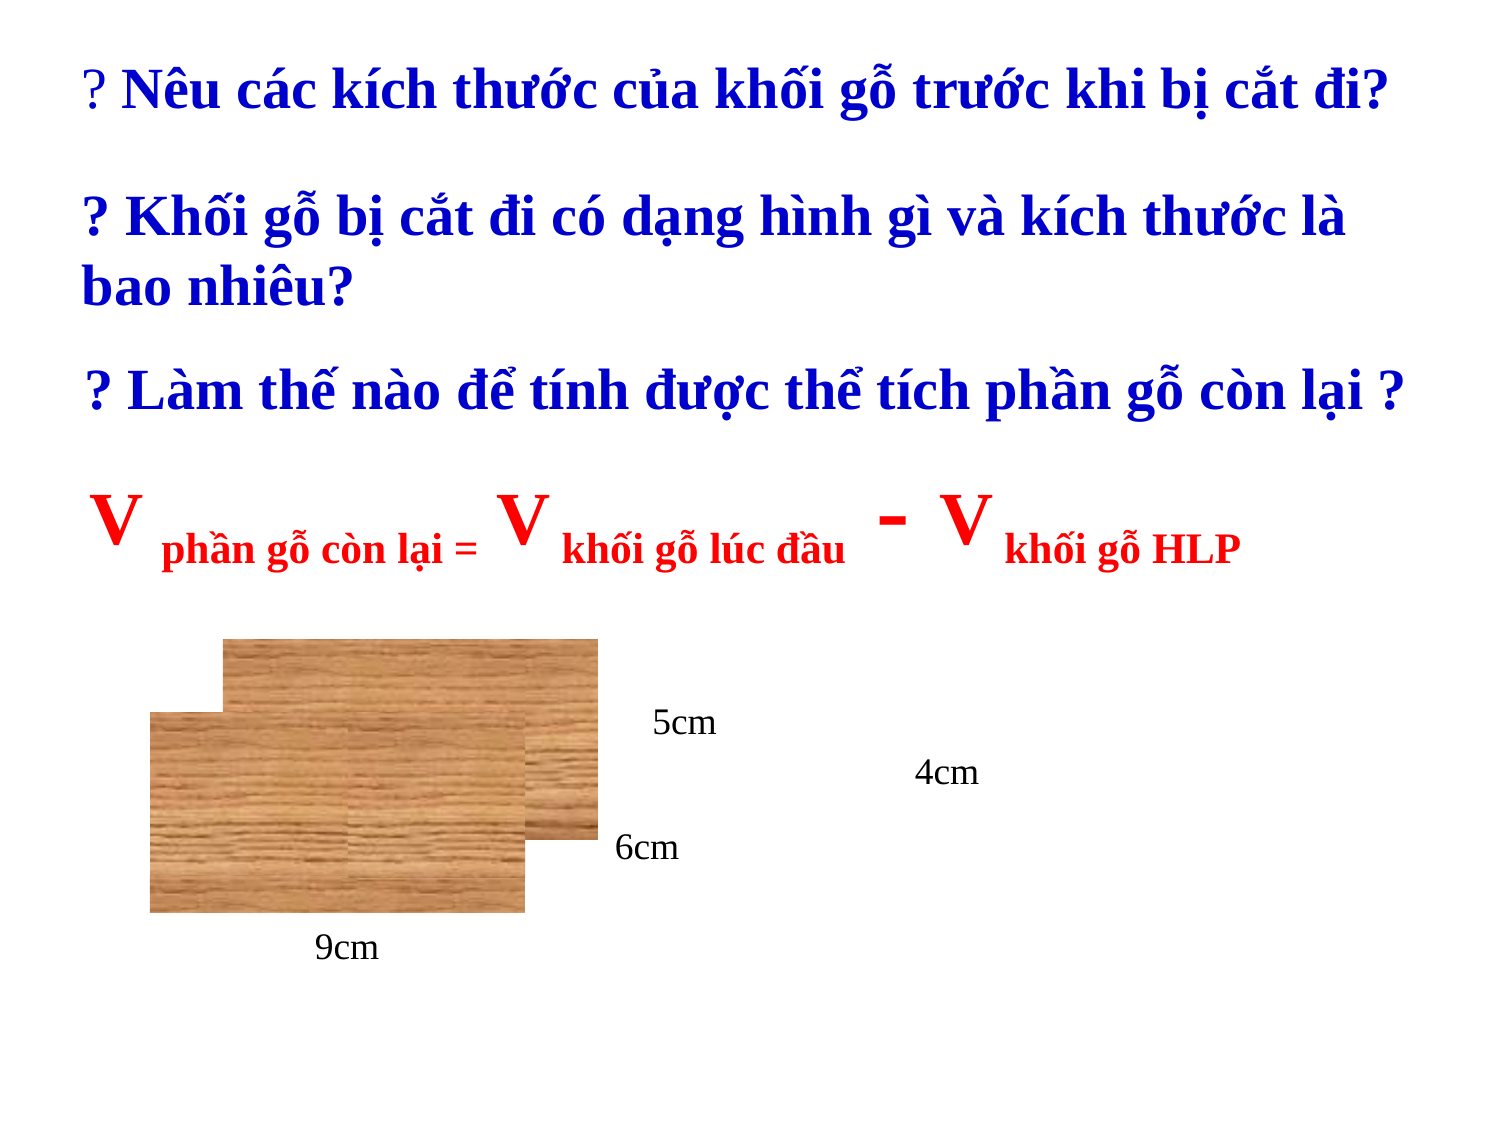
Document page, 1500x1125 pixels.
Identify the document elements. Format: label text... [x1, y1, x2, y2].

text_box 5cm [637, 689, 750, 750]
text_box ? Khối gỗ bị cắt đi có dạng hình gì và kích thước là bao nhiêu? [67, 169, 1442, 325]
text_box ? Làm thế nào để tính được thể tích phần gỗ còn lại ? [69, 343, 1445, 429]
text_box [149, 639, 599, 913]
text_box 9cm [300, 921, 413, 975]
text_box 4cm [900, 739, 1013, 800]
text_box 6cm [603, 814, 713, 875]
text_box ? Nêu các kích thước của khối gỗ trước khi bị cắt đi? [66, 42, 1500, 128]
text_box V ­­­phần gỗ còn lại = V khối gỗ lúc đầu - V khối gỗ HLP [75, 437, 1450, 580]
